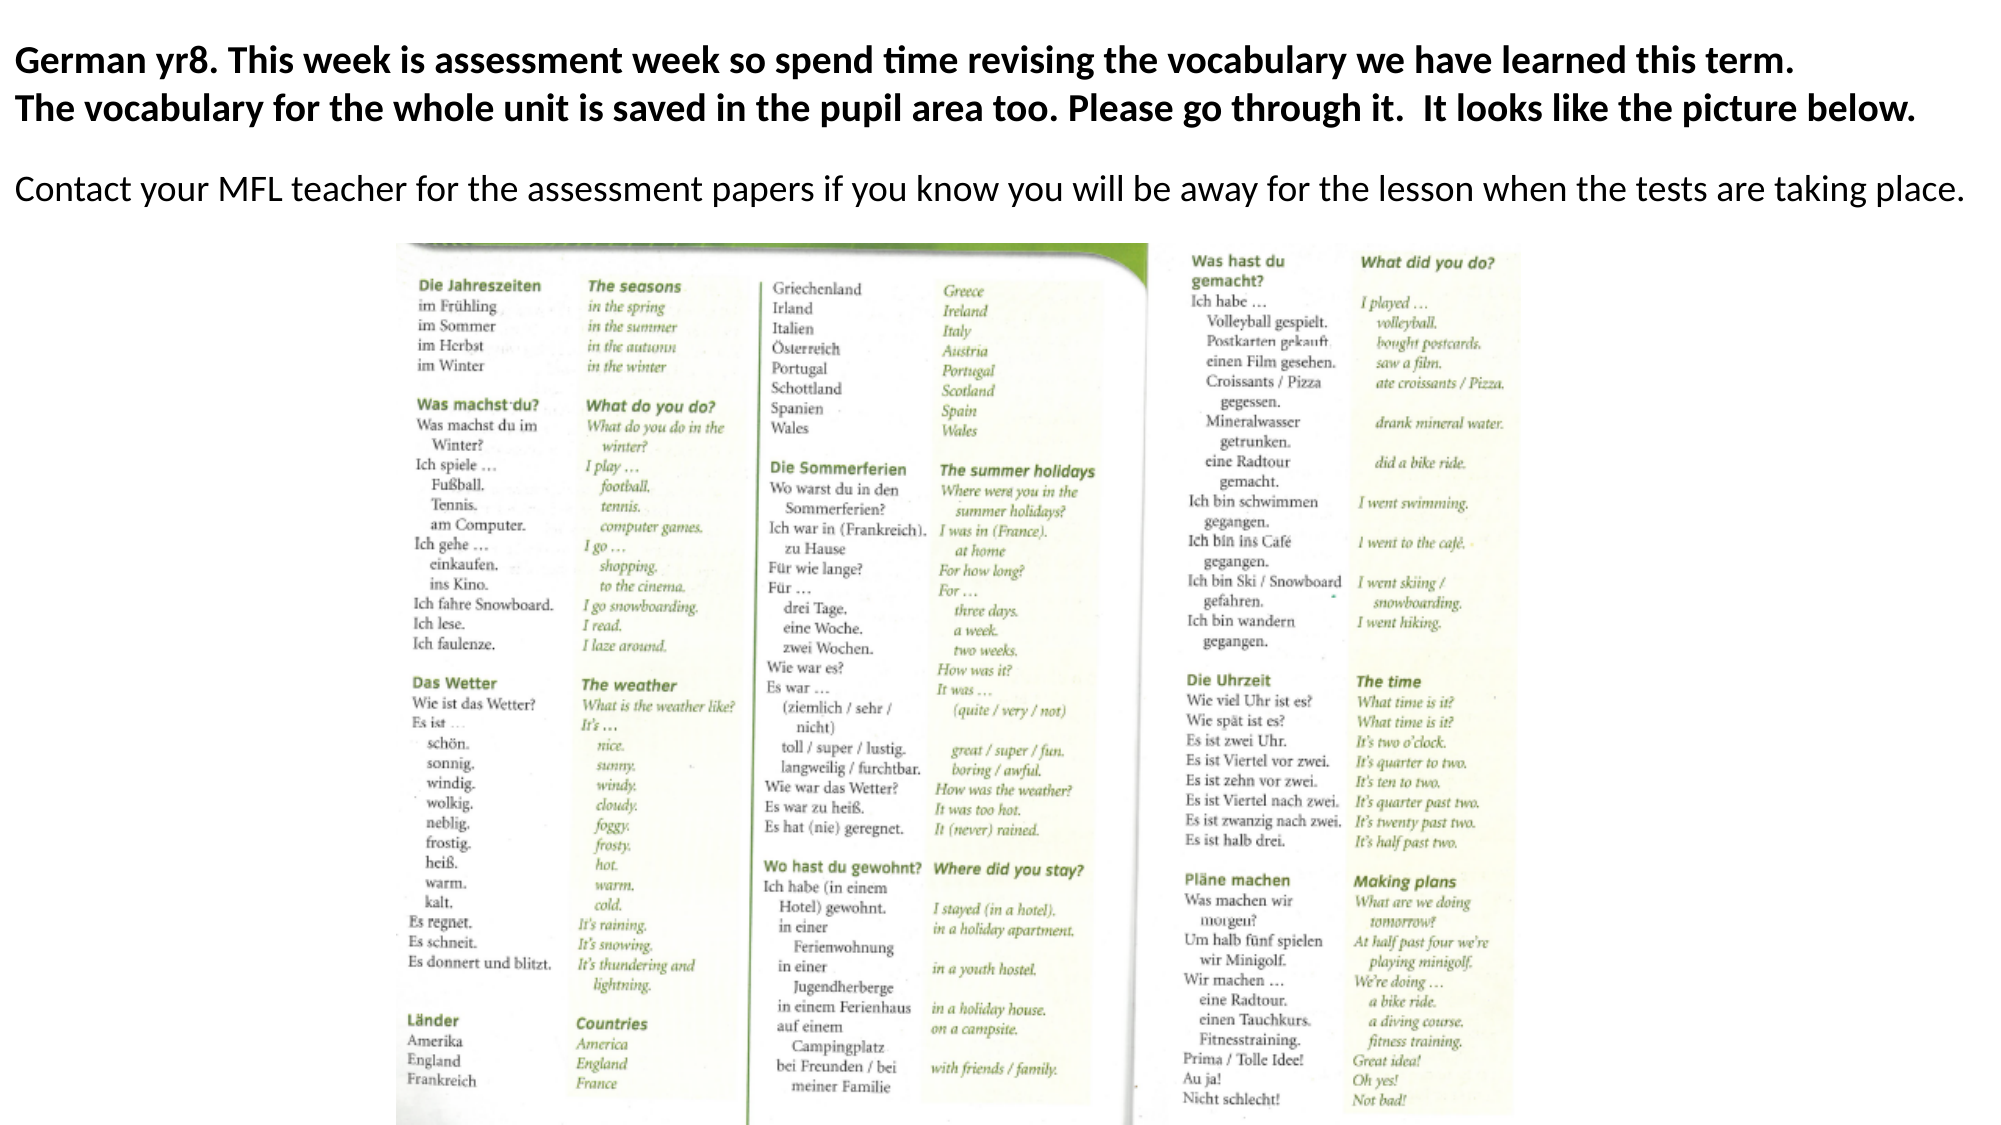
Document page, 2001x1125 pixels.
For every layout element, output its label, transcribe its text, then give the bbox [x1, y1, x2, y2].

text_box Contact your MFL teacher for the assessment papers if you know you will be away for the lesson when the tests are taking place. [0, 156, 2000, 217]
picture [396, 243, 1521, 1125]
text_box German yr8. This week is assessment week so spend time revising the vocabulary we have learned this term. The vocabulary for the whole unit is saved in the pupil area too. Please go through it. It looks like the picture below. [0, 27, 2000, 137]
